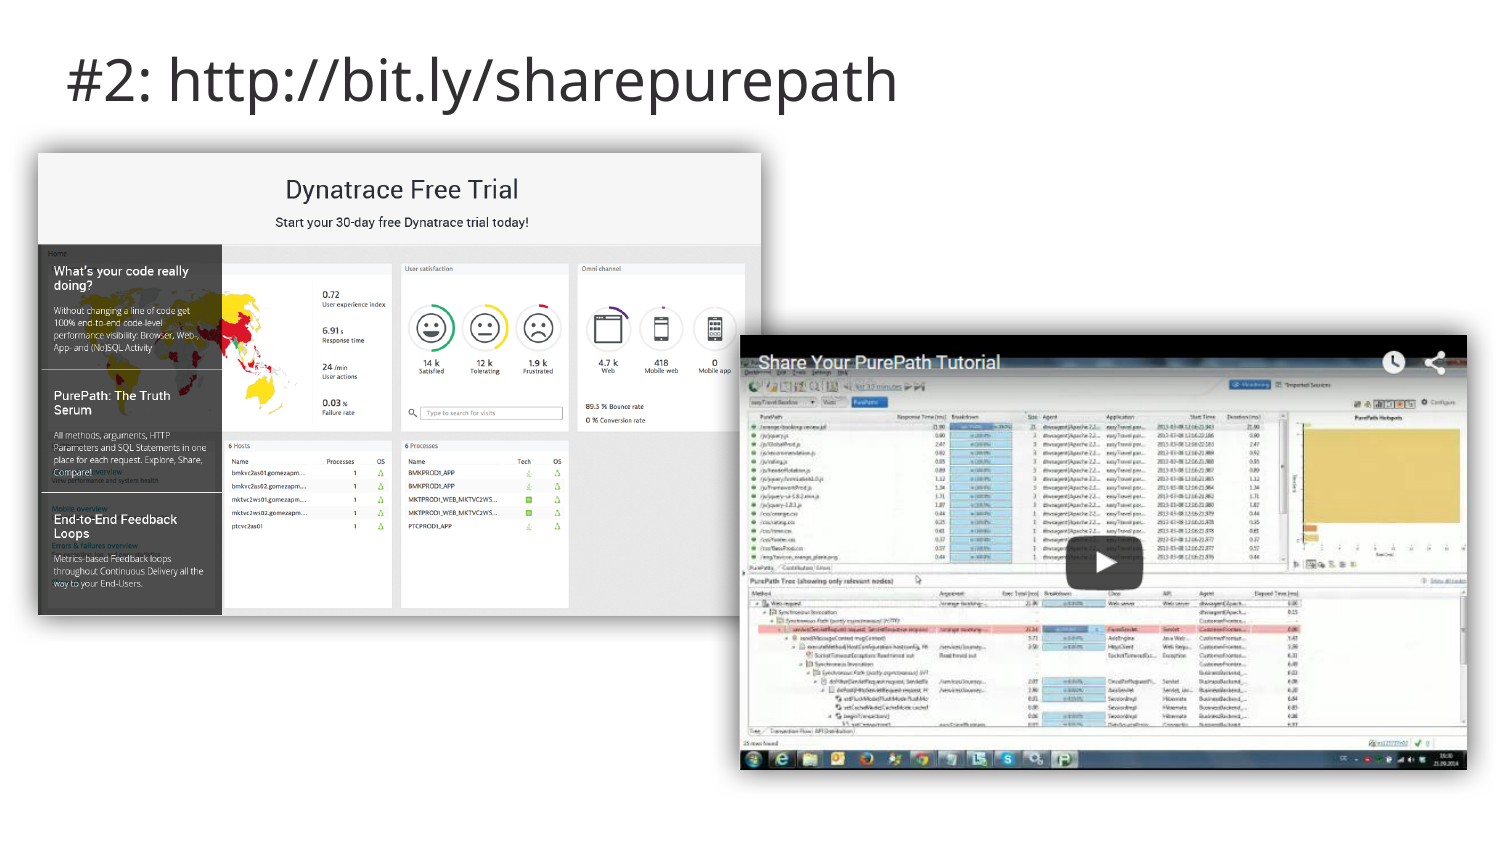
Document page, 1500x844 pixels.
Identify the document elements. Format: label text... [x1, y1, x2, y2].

picture [38, 153, 1468, 771]
title #2: http://bit.ly/sharepurepath [51, 45, 1404, 126]
